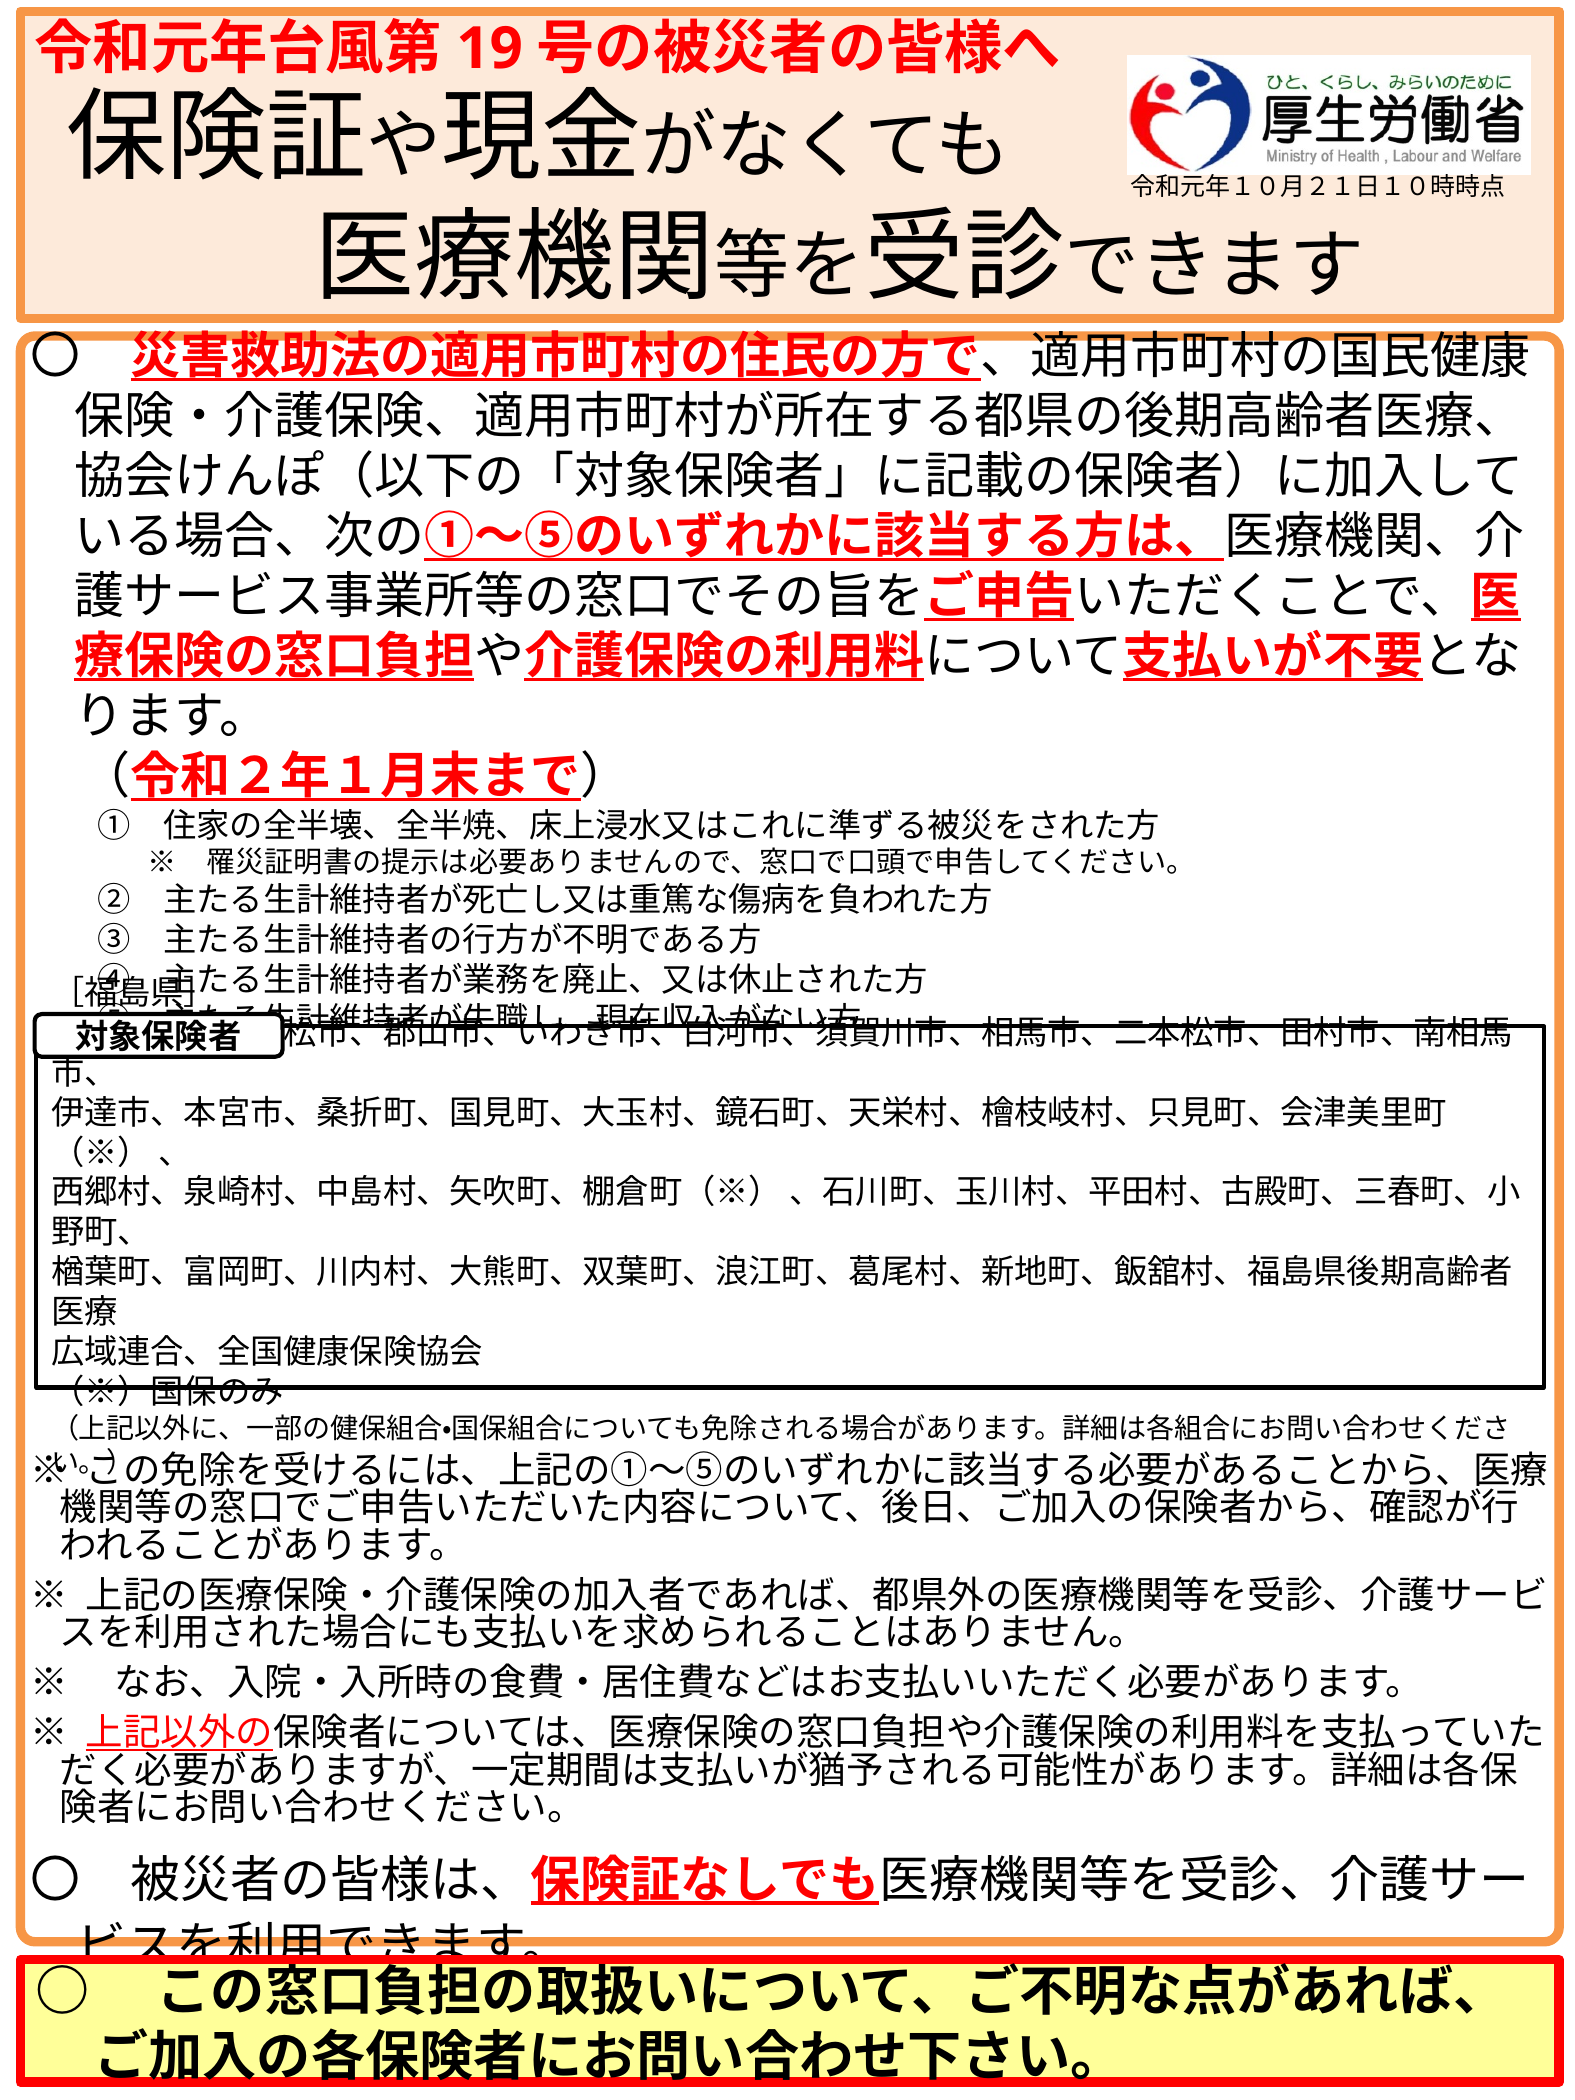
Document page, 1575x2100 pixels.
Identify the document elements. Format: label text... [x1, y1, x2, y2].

text_box 対象保険者 [32, 1011, 285, 1059]
text_box 〇 災害救助法の適用市町村の住民の方で、適用市町村の国民健康保険・介護保険、適用市町村が所在する都県の後期高齢者医療、協会けんぽ（以下の「対象保険者」に記載の保険者）に加入している場合、次の➀～➄のいずれかに該当する方は、医療機関、介護サービス事業所等の窓口でその旨をご申告いただくことで、医療保険の窓口負担や介護保険の利用料について支払いが不要となります。 （令和２年１月末まで） ① 住家の全半壊、全半焼、床上浸水又はこれに準ずる被災をされた方 ※ 罹災証明書の提示は必要ありませんので、窓口で口頭で申告してください。 ② 主たる生計維持者が死亡し又は重篤な傷病を負われた方 ③ 主たる生計維持者の行方が不明である方 ④ 主たる生計維持者が業務を廃止、又は休止された方 ⑤ 主たる生計維持者が失職し、現在収入がない方 ※ この免除を受けるには、上記の①～⑤のいずれかに該当する必要があることから、医療機関等の窓口でご申告いただいた内容について、後日、ご加入の保険者から、確認が行われることがあります。 ※ 上記の医療保険・介護保険の加入者であれば、都県外の医療機関等を受診、介護サービスを利用された場合にも支払いを求められることはありません。 ※ なお、入院・入所時の食費・居住費などはお支払いいただく必要があります。 ※ 上記以外の保険者については、医療保険の窓口負担や介護保険の利用料を支払っていただく必要がありますが、一定期間は支払いが猶予される可能性があります。詳細は各保険者にお問い合わせください。 〇 被災者の皆様は、保険証なしでも医療機関等を受診、介護サービスを利用できます。 [18, 333, 1562, 1944]
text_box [1115, 55, 1543, 209]
text_box 保険証や現金がなくても 医療機関等を受診できます [18, 9, 1561, 320]
text_box ○ この窓口負担の取扱いについて、ご不明な点があれば、ご加入の各保険者にお問い合わせ下さい。 [18, 1957, 1561, 2084]
text_box 令和元年台風第19号の被災者の皆様へ [33, 1, 1081, 70]
text_box ［福島県］ 福島市、会津若松市、郡山市、いわき市、白河市、須賀川市、相馬市、二本松市、田村市、南相馬市、 伊達市、本宮市、桑折町、国見町、大玉村、鏡石町、天栄村、檜枝岐村、只見町、会津美里町（※） 、 西郷村、泉崎村、中島村、矢吹町、棚倉町（※） 、石川町、玉川村、平田村、古殿町、三春町、小野町、 楢葉町、富岡町、川内村、大熊町、双葉町、浪江町、葛尾村、新地町、飯舘村、福島県後期高齢者医療 広域連合、全国健康保険協会 （※）国保のみ （上記以外に、一部の健保組合・国保組合についても免除される場合があります。詳細は各組合にお問い合わせください。） [34, 1024, 1546, 1390]
